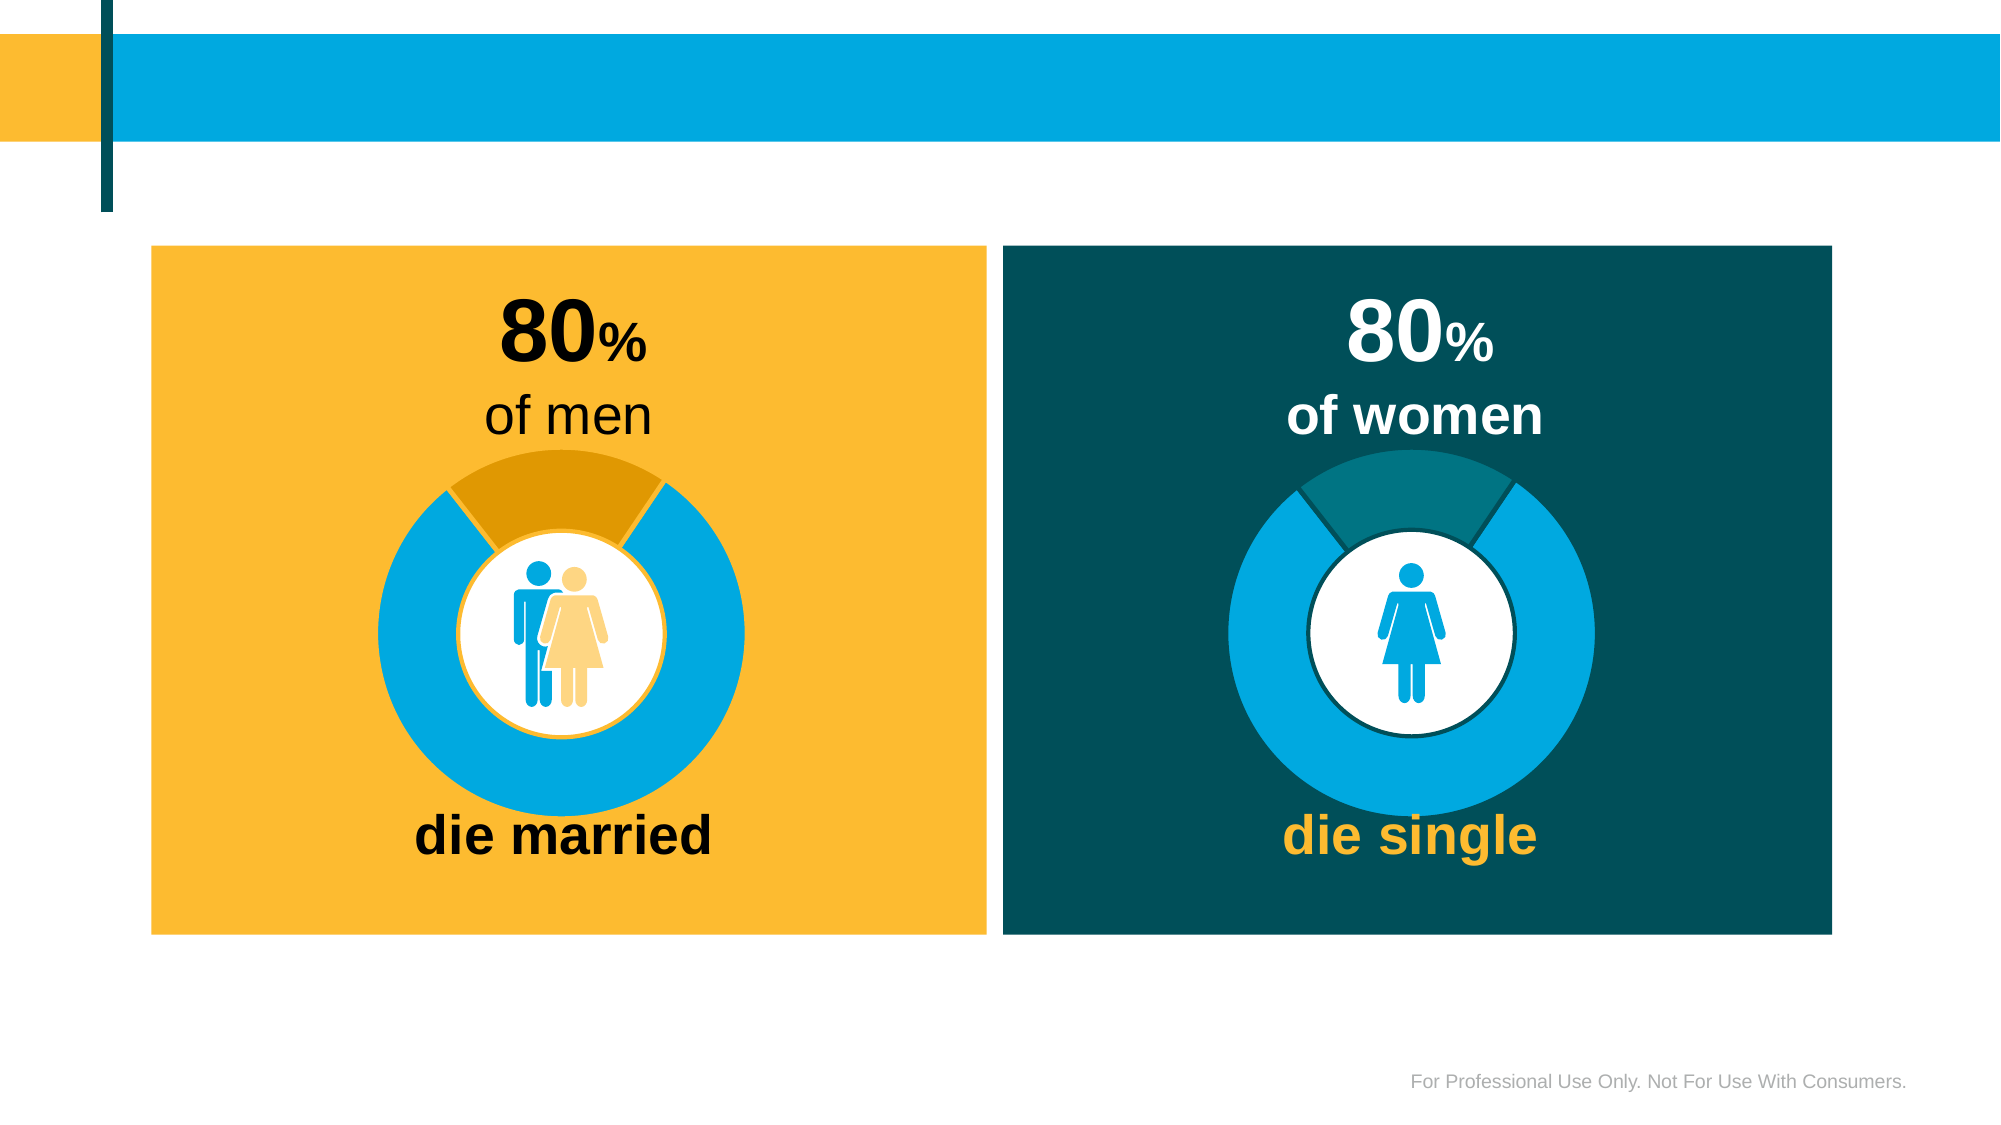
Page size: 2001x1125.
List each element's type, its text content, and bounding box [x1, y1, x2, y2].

text_box [149, 244, 989, 937]
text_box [513, 560, 610, 708]
chart [271, 439, 852, 827]
text_box For Professional Use Only. Not For Use With Consumers. [921, 1061, 1922, 1100]
text_box 80% of men [460, 265, 679, 438]
text_box die married [399, 835, 729, 873]
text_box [996, 216, 1833, 935]
